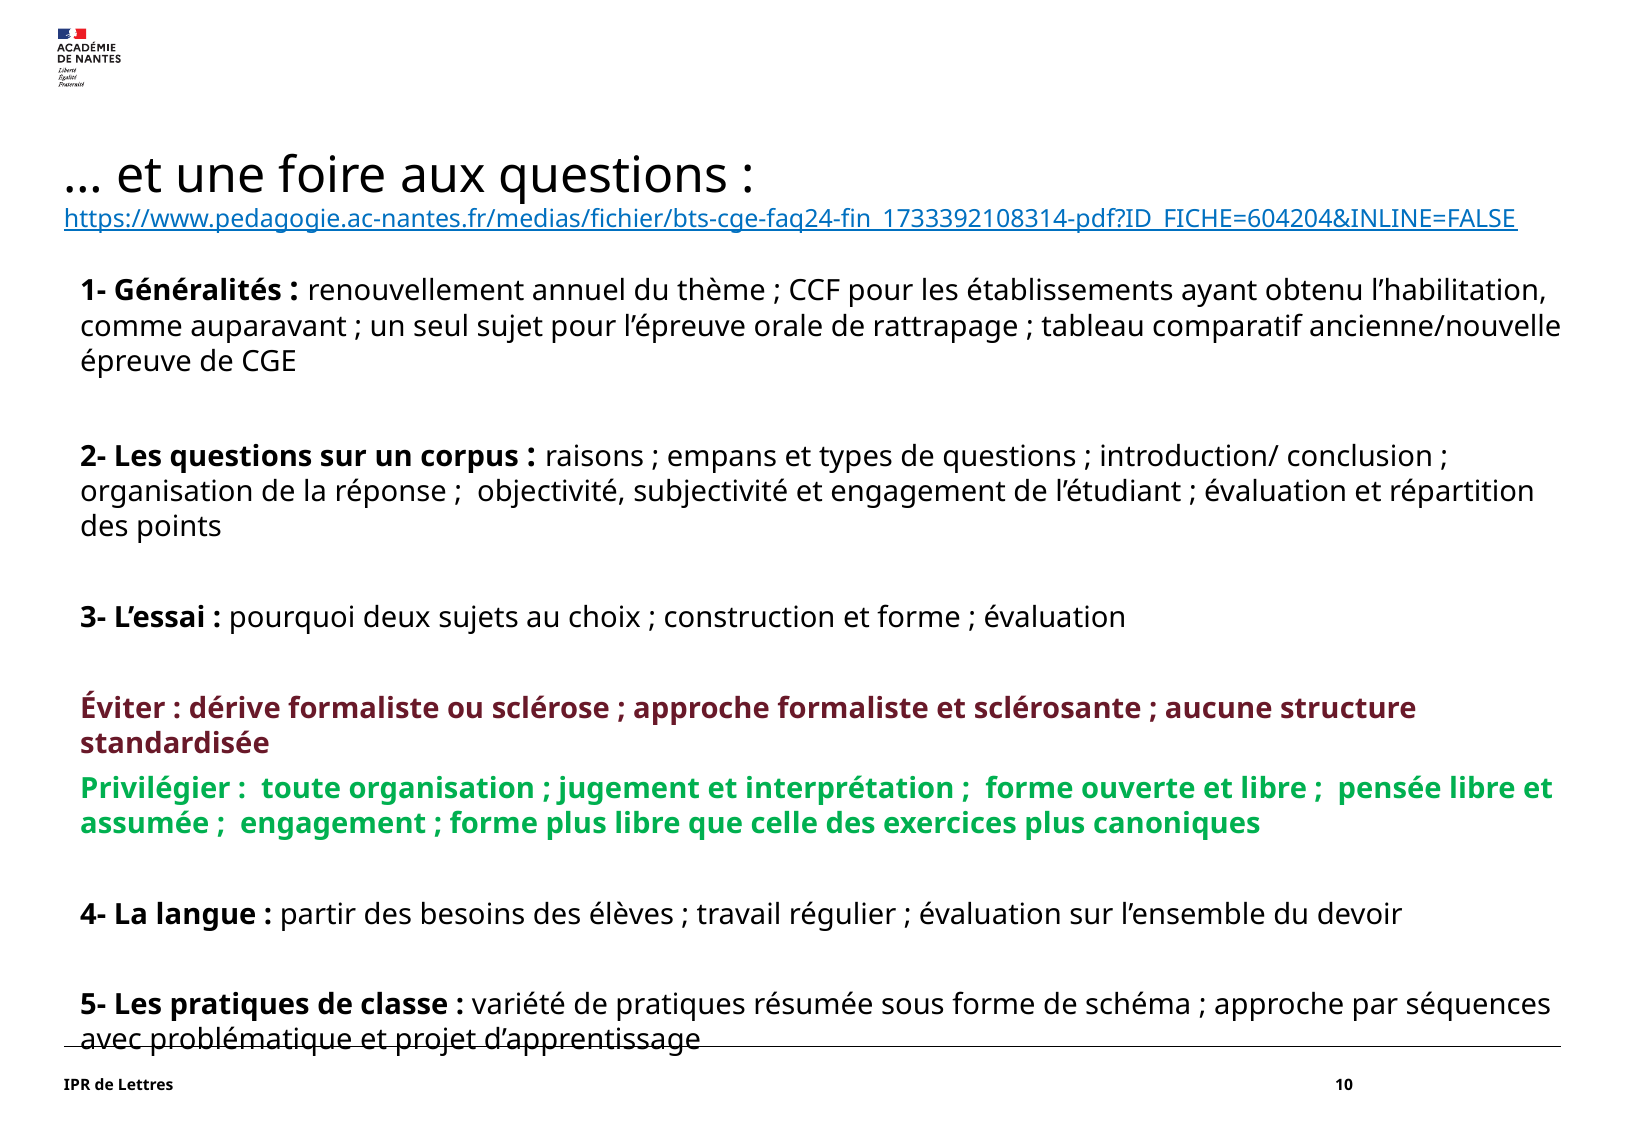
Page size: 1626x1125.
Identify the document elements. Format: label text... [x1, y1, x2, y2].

list 1- Généralités : renouvellement annuel du thème ; CCF pour les établissements ayant obtenu l’habilitation, comme auparavant ; un seul sujet pour l’épreuve orale de rattrapage ; tableau comparatif ancienne/nouvelle épreuve de CGE 2- Les questions sur un corpus : raisons ; empans et types de questions ; introduction/ conclusion ; organisation de la réponse ; objectivité, subjectivité et engagement de l’étudiant ; évaluation et répartition des points 3- L’essai : pourquoi deux sujets au choix ; construction et forme ; évaluation Éviter : dérive formaliste ou sclérose ; approche formaliste et sclérosante ; aucune structure standardisée Privilégier : toute organisation ; jugement et interprétation ; forme ouverte et libre ; pensée libre et assumée ; engagement ; forme plus libre que celle des exercices plus canoniques 4- La langue : partir des besoins des élèves ; travail régulier ; évaluation sur l’ensemble du devoir 5- Les pratiques de classe : variété de pratiques résumée sous forme de schéma ; approche par séquences avec problématique et projet d’apprentissage [80, 267, 1578, 1047]
title … et une foire aux questions : https://www.pedagogie.ac-nantes.fr/medias/fichier/bts-cge-faq24-fin_1733392108314-pdf?ID_FICHE=604204&INLINE=FALSE [63, 149, 1578, 303]
footer IPR de Lettres [63, 1046, 1113, 1125]
slide_number 10 [1113, 1047, 1354, 1125]
